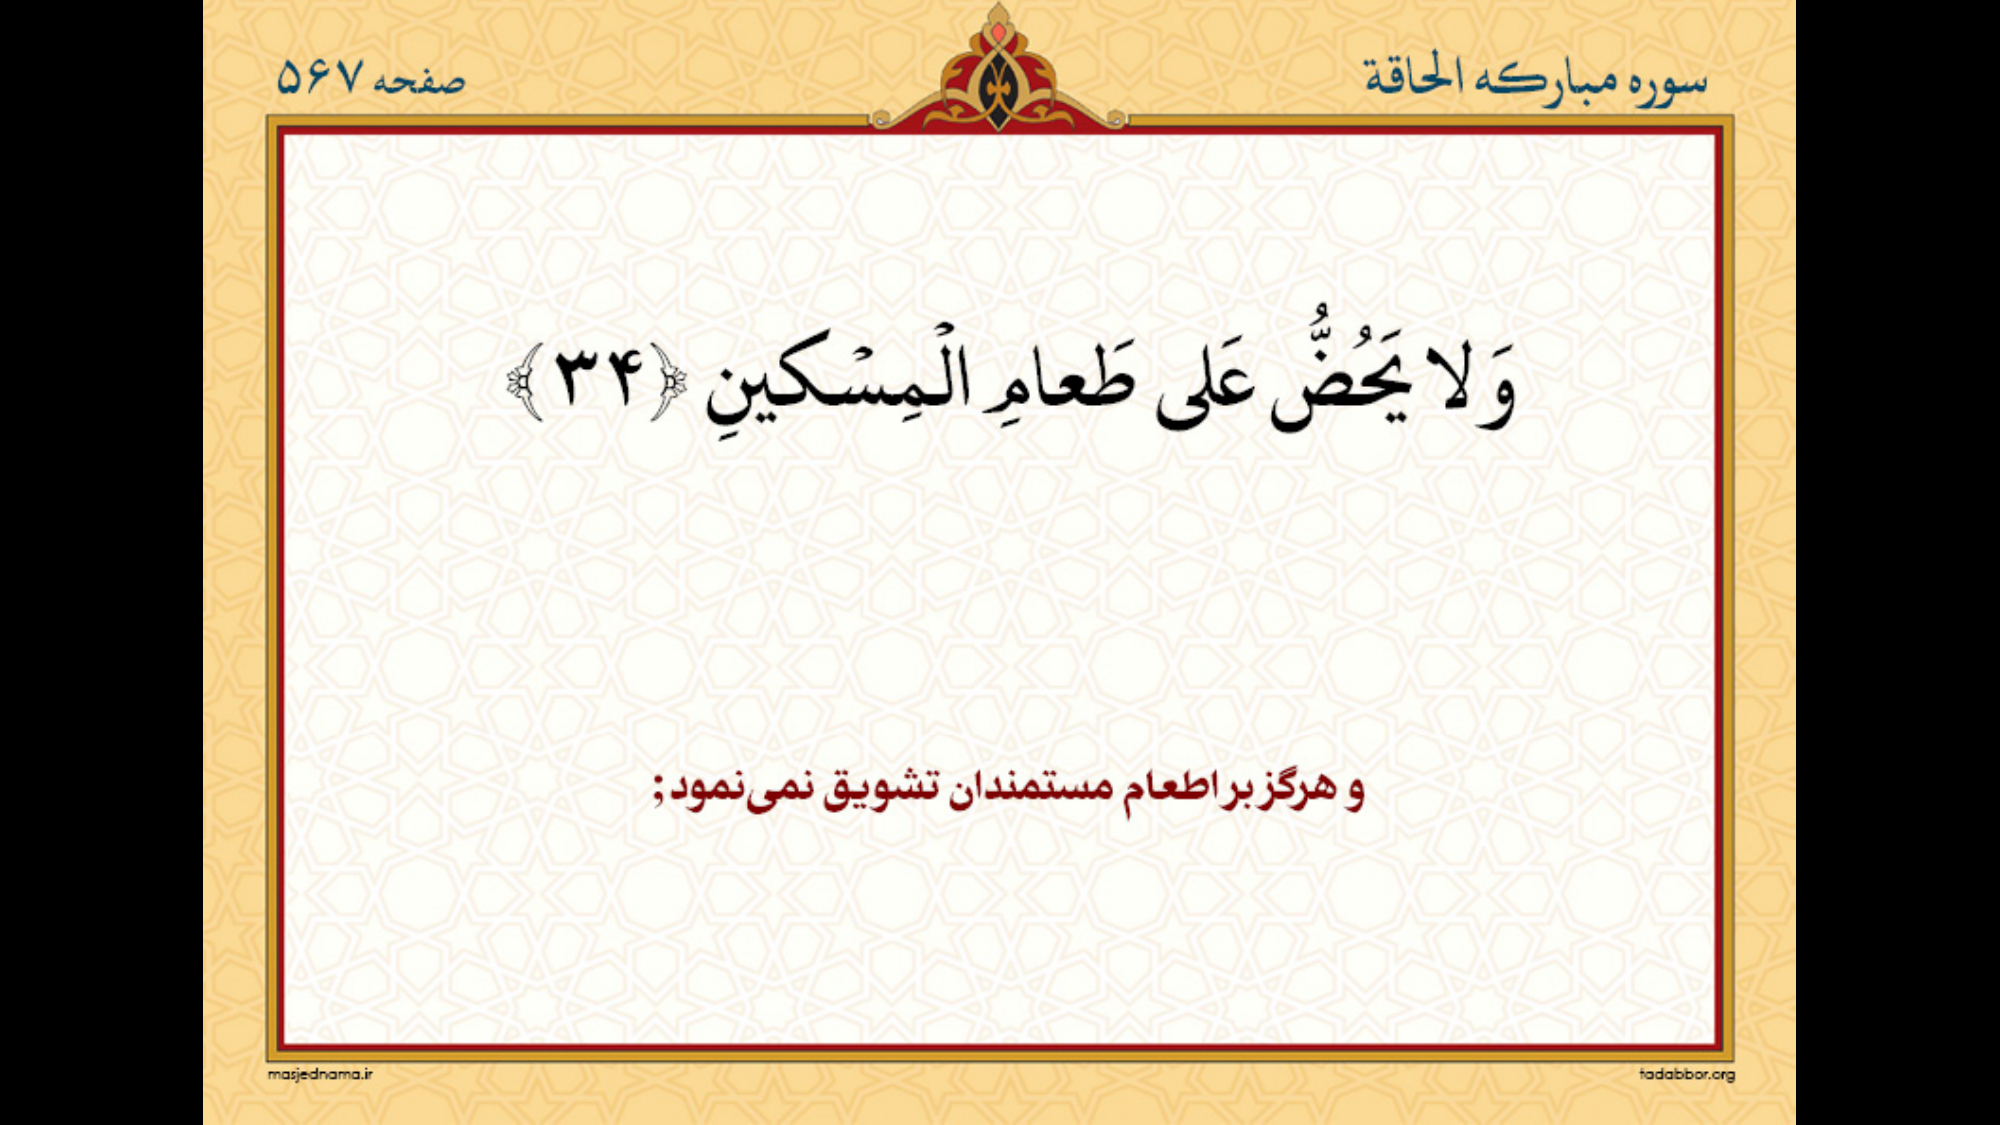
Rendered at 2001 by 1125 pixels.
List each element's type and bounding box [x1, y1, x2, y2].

picture [203, 0, 1796, 1125]
